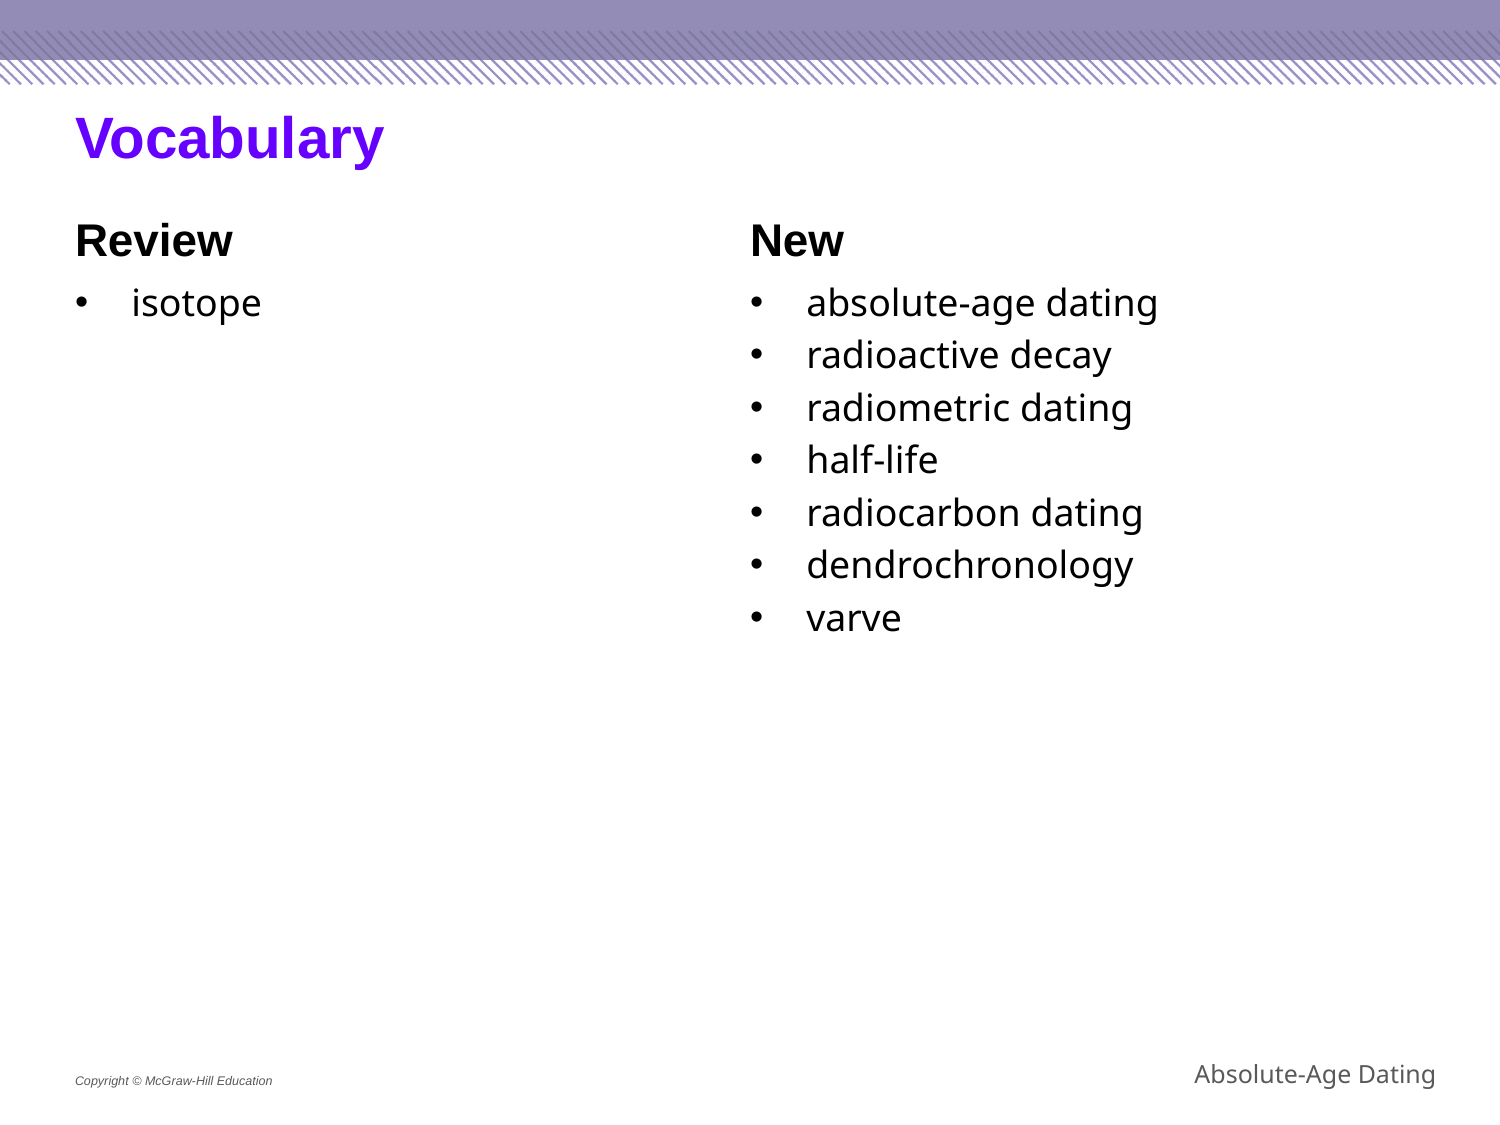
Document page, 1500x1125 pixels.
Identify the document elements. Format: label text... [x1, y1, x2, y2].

list Review isotope [75, 210, 749, 994]
text_box Absolute-Age Dating [75, 1043, 1437, 1089]
text_box New absolute-age dating radioactive decay radiometric dating half-life radiocarbon dating dendrochronology varve [750, 210, 1428, 994]
picture [0, 0, 1500, 86]
text_box Vocabulary [74, 100, 1425, 185]
